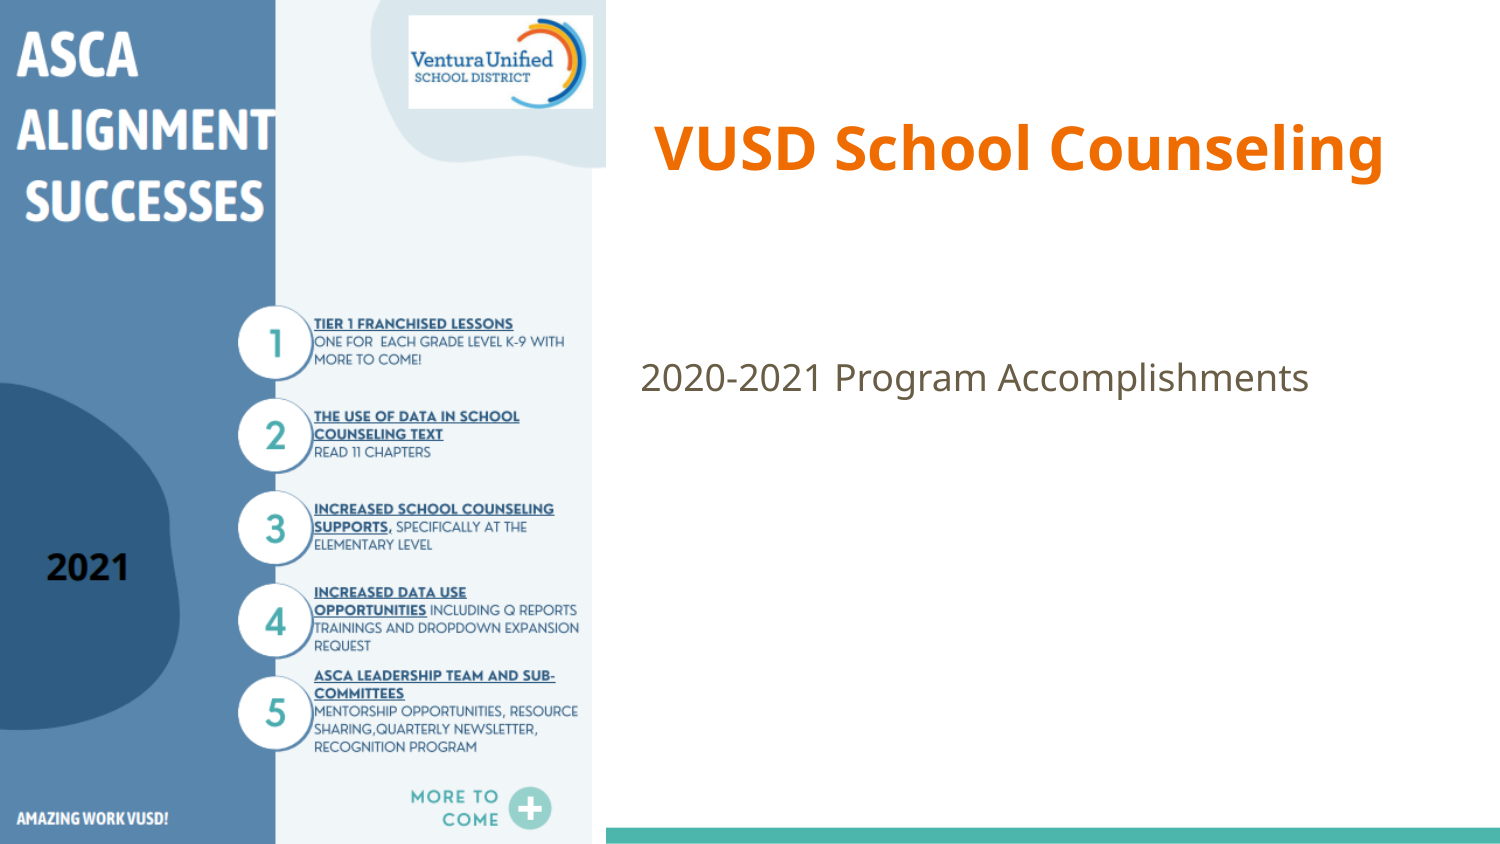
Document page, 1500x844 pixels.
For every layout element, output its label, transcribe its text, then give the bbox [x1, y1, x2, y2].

title VUSD School Counseling [640, 94, 1431, 199]
picture [0, 0, 606, 844]
list 2020-2021 Program Accomplishments [625, 261, 1433, 755]
